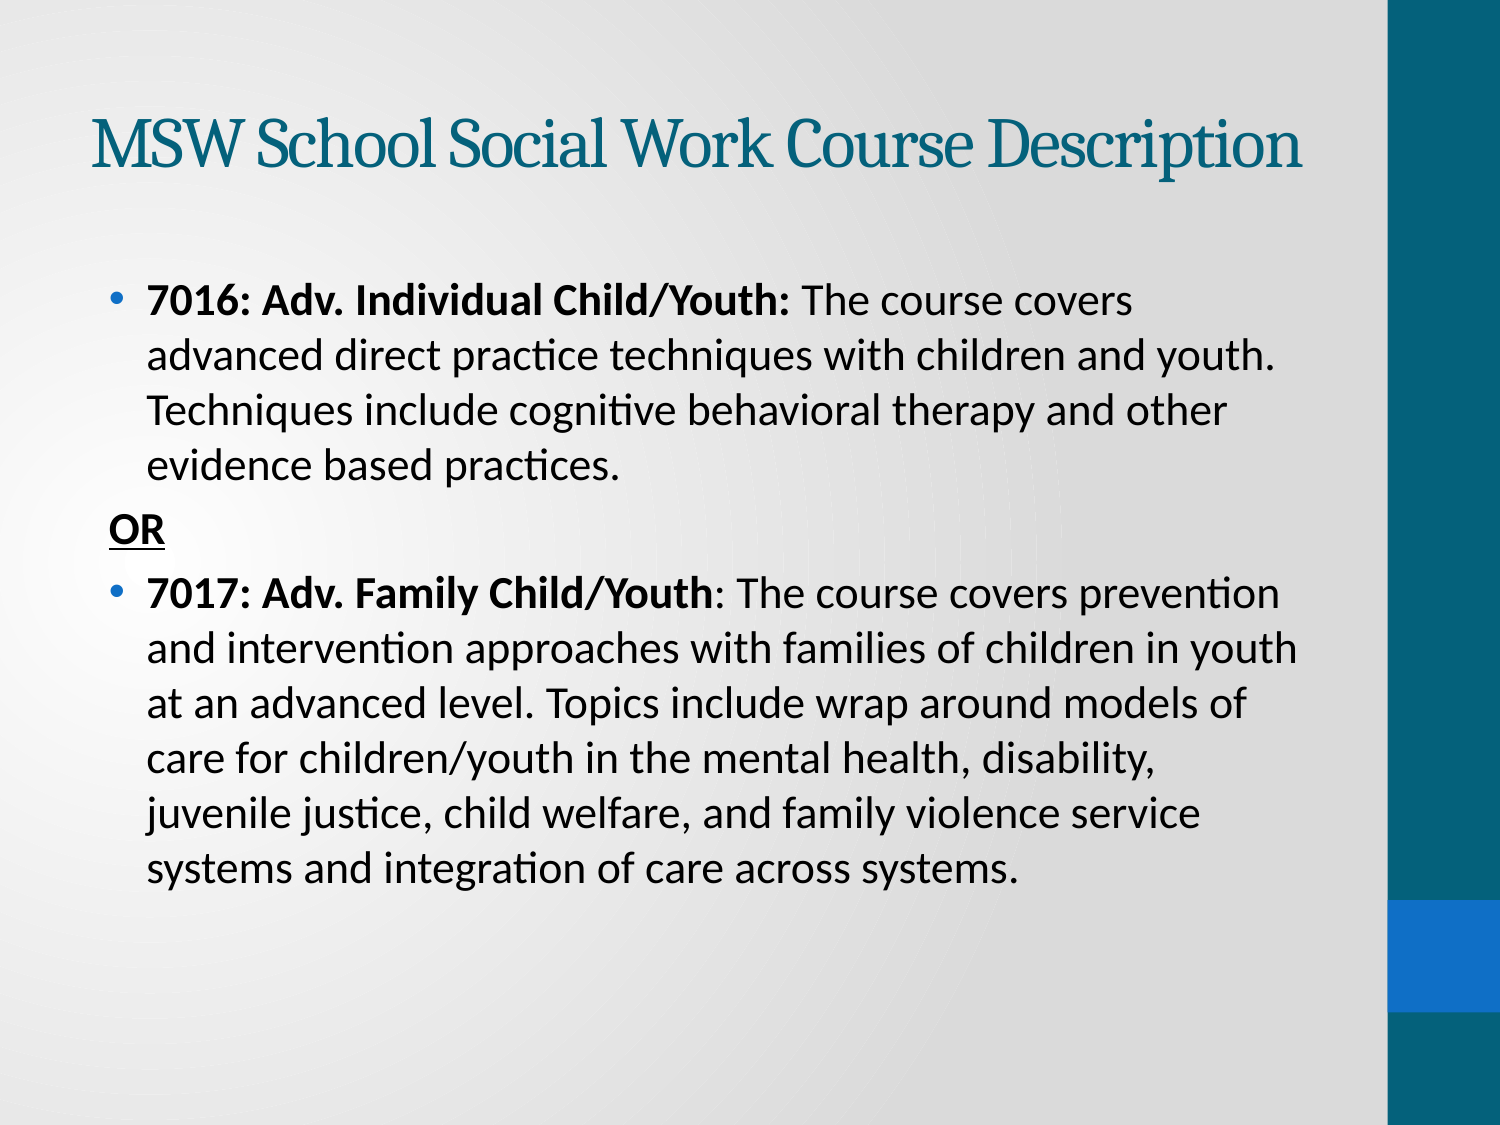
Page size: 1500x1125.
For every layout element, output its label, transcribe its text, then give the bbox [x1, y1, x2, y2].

list 7016: Adv. Individual Child/Youth: The course covers advanced direct practice techniques with children and youth. Techniques include cognitive behavioral therapy and other evidence based practices. OR 7017: Adv. Family Child/Youth: The course covers prevention and intervention approaches with families of children in youth at an advanced level. Topics include wrap around models of care for children/youth in the mental health, disability, juvenile justice, child welfare, and family violence service systems and integration of care across systems. [75, 262, 1325, 1050]
title MSW School Social Work Course Description [75, 45, 1325, 233]
